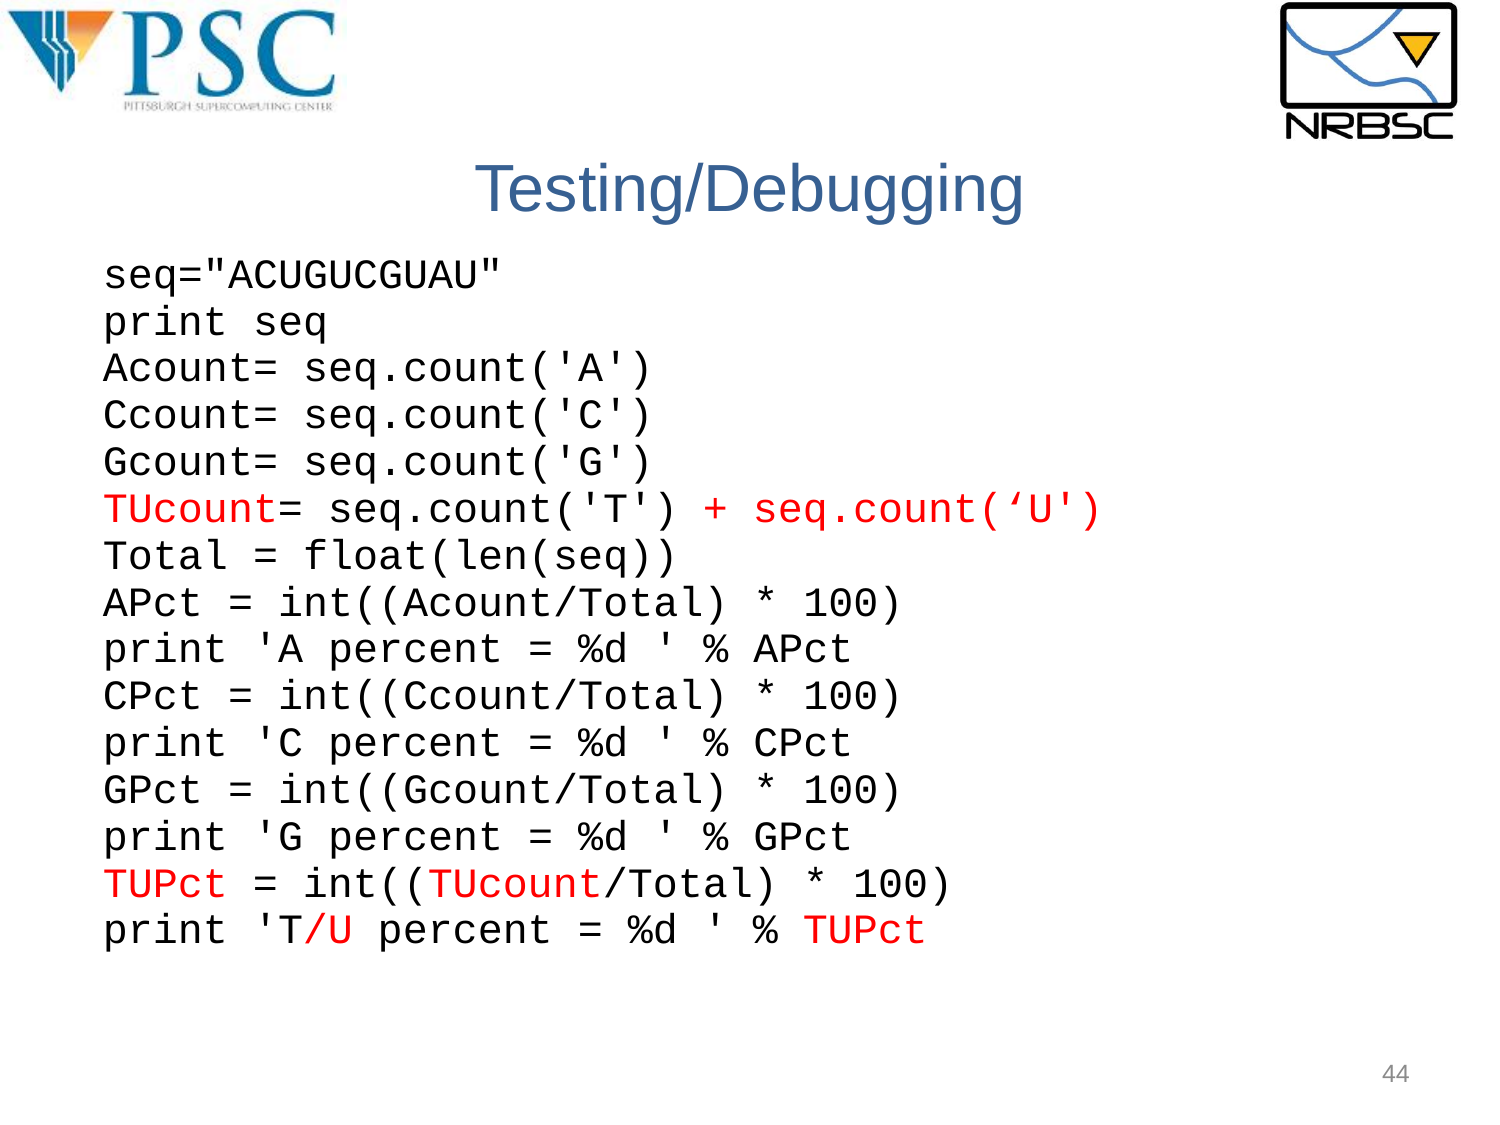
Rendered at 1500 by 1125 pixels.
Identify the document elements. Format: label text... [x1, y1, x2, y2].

picture [1275, 0, 1463, 145]
title Testing/Debugging [75, 137, 1425, 283]
text_box seq="ACUGUCGUAU" print seq Acount= seq.count('A') Ccount= seq.count('C') Gcount= seq.count('G') TUcount= seq.count('T') + seq.count(‘U') Total = float(len(seq)) APct = int((Acount/Total) * 100) print 'A percent = %d ' % APct CPct = int((Ccount/Total) * 100) print 'C percent = %d ' % CPct GPct = int((Gcount/Total) * 100) print 'G percent = %d ' % GPct TUPct = int((TUcount/Total) * 100) print 'T/U percent = %d ' % TUPct [87, 249, 1500, 1075]
slide_number 44 [1074, 1075, 1425, 1103]
picture [0, 0, 347, 127]
